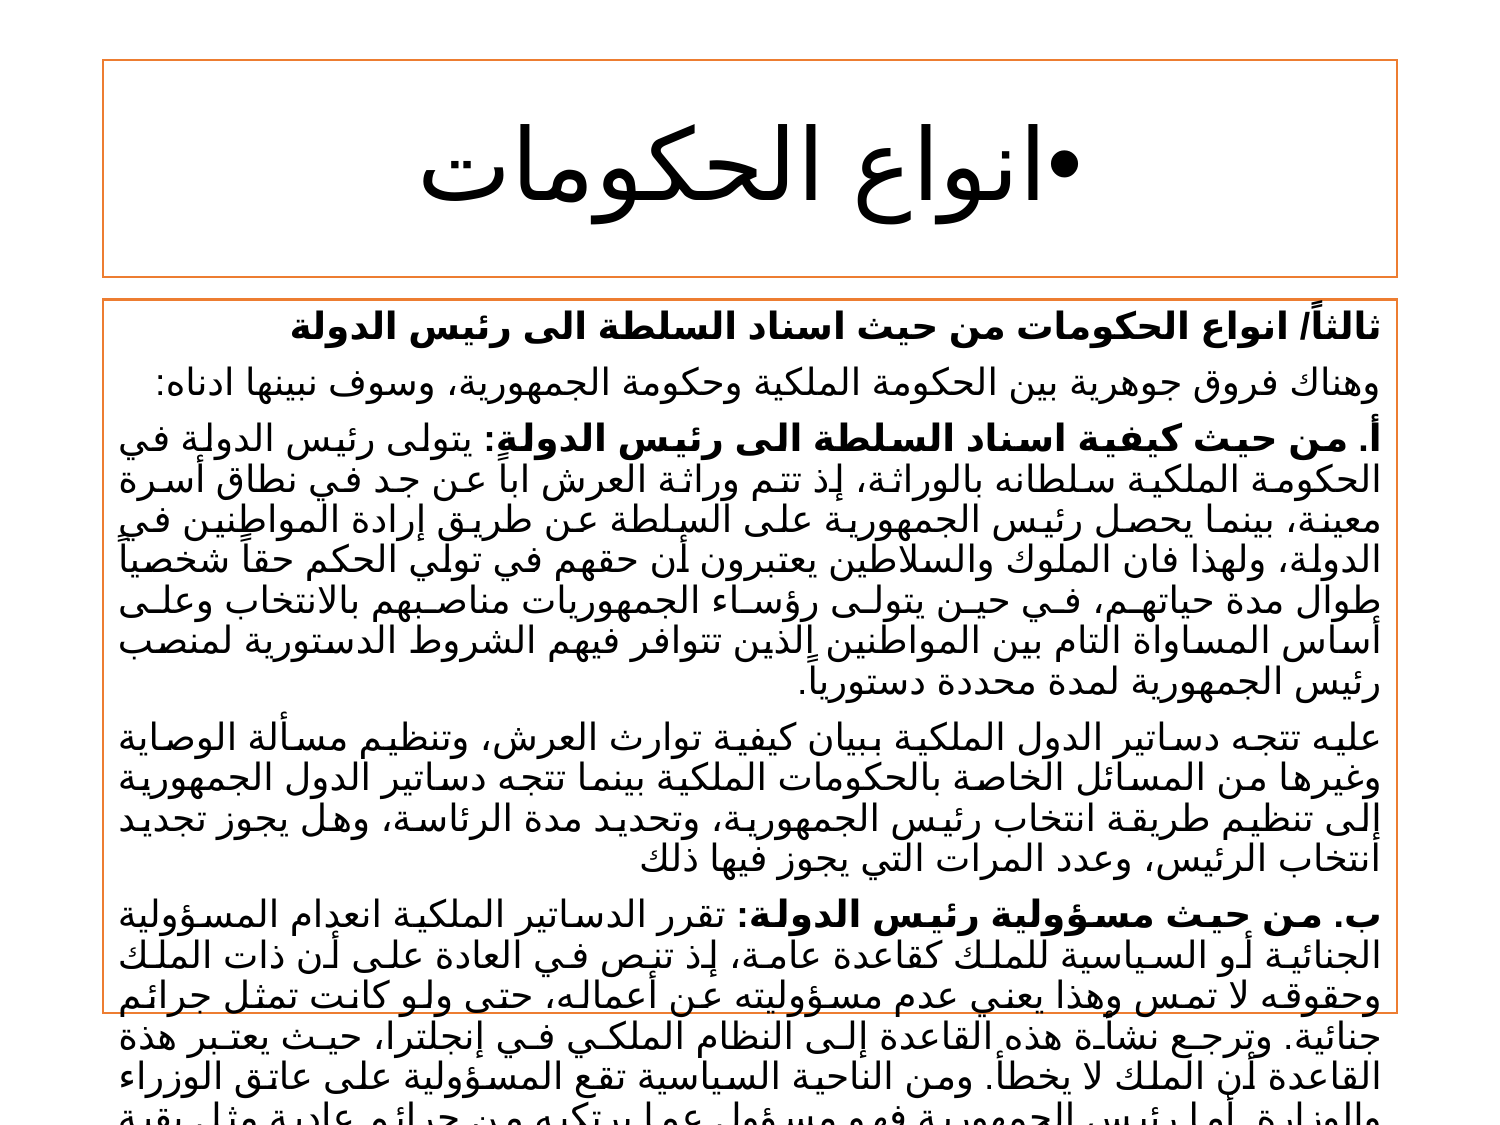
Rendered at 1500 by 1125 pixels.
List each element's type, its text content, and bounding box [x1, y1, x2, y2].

title انواع الحكومات [102, 59, 1398, 278]
list ثالثاً/ انواع الحكومات من حيث اسناد السلطة الى رئيس الدولة وهناك فروق جوهرية بين الحكومة الملكية وحكومة الجمهورية، وسوف نبينها ادناه: أ. من حيث كيفية اسناد السلطة الى رئيس الدولة: يتولى رئيس الدولة في الحكومة الملكية سلطانه بالوراثة، إذ تتم وراثة العرش اباً عن جد في نطاق أسرة معينة، بينما يحصل رئيس الجمهورية على السلطة عن طريق إرادة المواطنين في الدولة، ولهذا فان الملوك والسلاطين يعتبرون أن حقهم في تولي الحكم حقاً شخصياً طوال مدة حياتهم، في حين يتولى رؤساء الجمهوريات مناصبهم بالانتخاب وعلى أساس المساواة التام بين المواطنين الذين تتوافر فيهم الشروط الدستورية لمنصب رئيس الجمهورية لمدة محددة دستورياً. عليه تتجه دساتير الدول الملكية ببيان كيفية توارث العرش، وتنظيم مسألة الوصاية وغيرها من المسائل الخاصة بالحكومات الملكية بينما تتجه دساتير الدول الجمهورية إلى تنظيم طريقة انتخاب رئيس الجمهورية، وتحديد مدة الرئاسة، وهل يجوز تجديد انتخاب الرئيس، وعدد المرات التي يجوز فيها ذلك ب. من حيث مسؤولية رئيس الدولة: تقرر الدساتير الملكية انعدام المسؤولية الجنائية أو السياسية للملك كقاعدة عامة، إذ تنص في العادة على أن ذات الملك وحقوقه لا تمس وهذا يعني عدم مسؤوليته عن أعماله، حتى ولو كانت تمثل جرائم جنائية. وترجع نشأة هذه القاعدة إلى النظام الملكي في إنجلترا، حيث يعتبر هذة القاعدة أن الملك لا يخطأ. ومن الناحية السياسية تقع المسؤولية على عاتق الوزراء والوزارة. أما رئيس الجمهورية فهو مسؤول عما يرتكبه من جرائم عادية مثل بقية أفراد الشعب، كما يسأل جنائياً عن جانب من الأعمال المتصلة بوظيفته إذا ما شكلت جرائم، مثل جريمة الخيانة العظمى. [102, 298, 1398, 1014]
